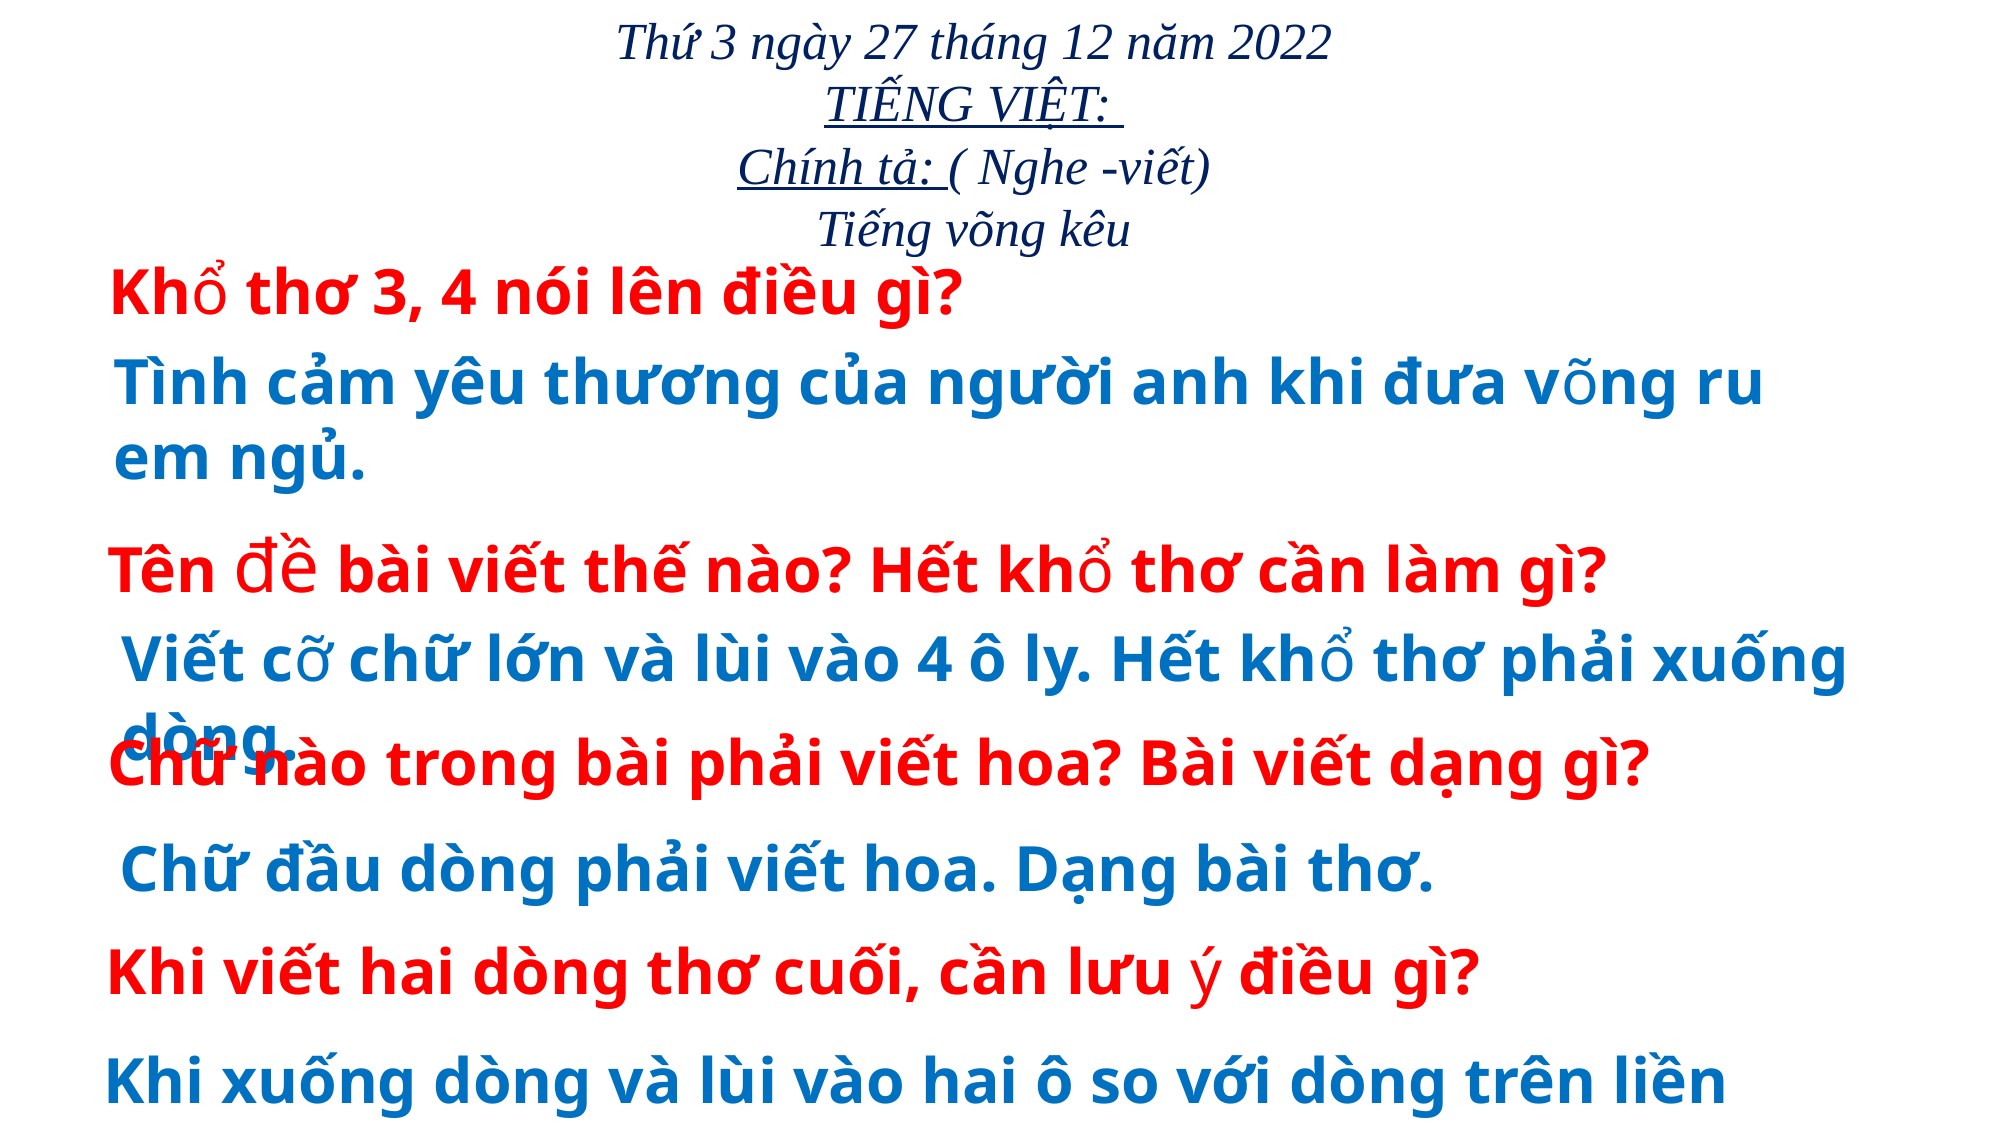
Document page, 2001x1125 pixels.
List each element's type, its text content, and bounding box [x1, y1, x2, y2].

text_box Khi xuống dòng và lùi vào hai ô so với dòng trên liền kề. [88, 1034, 1803, 1125]
text_box Chữ đầu dòng phải viết hoa. Dạng bài thơ. [105, 821, 1754, 912]
text_box Tên đề bài viết thế nào? Hết khổ thơ cần làm gì? [92, 512, 1807, 615]
text_box Khổ thơ 3, 4 nói lên điều gì? [94, 244, 1808, 335]
text_box Khi viết hai dòng thơ cuối, cần lưu ý điều gì? [90, 924, 1805, 1015]
text_box Chữ nào trong bài phải viết hoa? Bài viết dạng gì? [92, 715, 1806, 806]
text_box Viết cỡ chữ lớn và lùi vào 4 ô ly. Hết khổ thơ phải xuống dòng. [106, 611, 1906, 782]
text_box Thứ 3 ngày 27 tháng 12 năm 2022 TIẾNG VIỆT: Chính tả: ( Nghe -viết) Tiếng võng kêu [454, 0, 1494, 265]
text_box Tình cảm yêu thương của người anh khi đưa võng ru em ngủ. [98, 335, 1813, 500]
